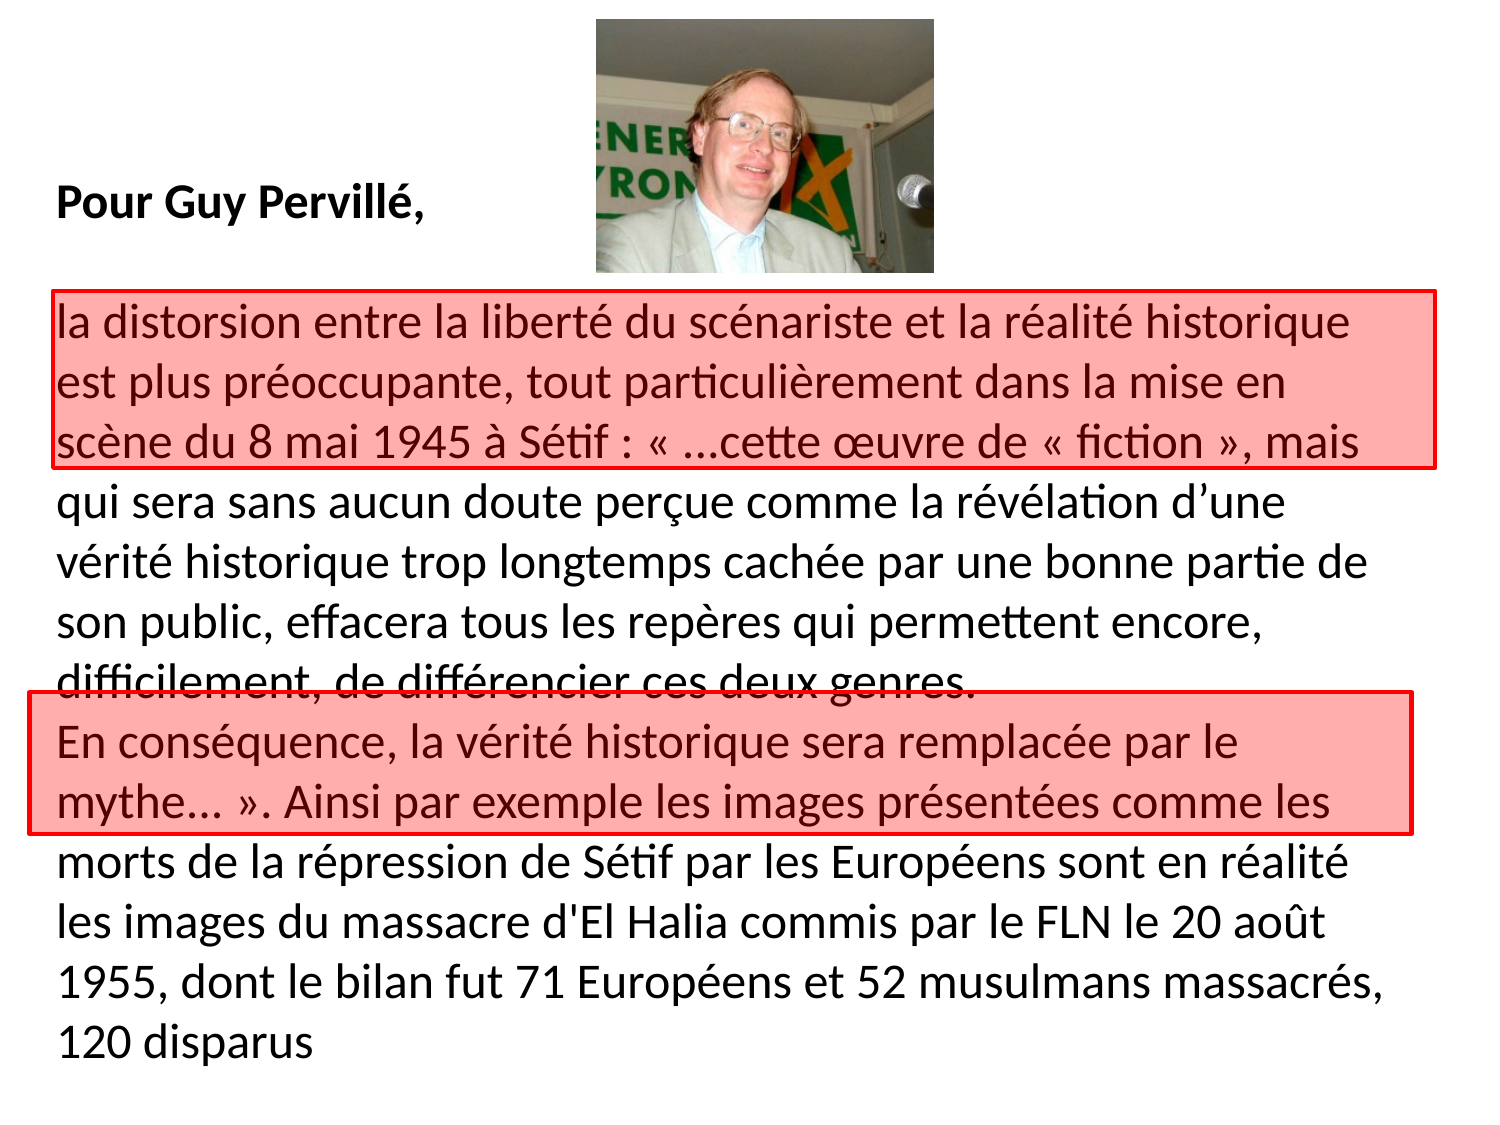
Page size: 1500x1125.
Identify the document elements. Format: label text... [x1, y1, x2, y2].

text_box Pour Guy Pervillé, la distorsion entre la liberté du scénariste et la réalité historique est plus préoccupante, tout particulièrement dans la mise en scène du 8 mai 1945 à Sétif : « ...cette œuvre de « fiction », mais qui sera sans aucun doute perçue comme la révélation d’une vérité historique trop longtemps cachée par une bonne partie de son public, effacera tous les repères qui permettent encore, difficilement, de différencier ces deux genres. En conséquence, la vérité historique sera remplacée par le mythe... ». Ainsi par exemple les images présentées comme les morts de la répression de Sétif par les Européens sont en réalité les images du massacre d'El Halia commis par le FLN le 20 août 1955, dont le bilan fut 71 Européens et 52 musulmans massacrés, 120 disparus [41, 160, 1400, 690]
picture [596, 18, 935, 273]
text_box Pour Guy Pervillé, la distorsion entre la liberté du scénariste et la réalité historique est plus préoccupante, tout particulièrement dans la mise en scène du 8 mai 1945 à Sétif : « ...cette œuvre de « fiction », mais qui sera sans aucun doute perçue comme la révélation d’une vérité historique trop longtemps cachée par une bonne partie de son public, effacera tous les repères qui permettent encore, difficilement, de différencier ces deux genres. En conséquence, la vérité historique sera remplacée par le mythe... ». Ainsi par exemple les images présentées comme les morts de la répression de Sétif par les Européens sont en réalité les images du massacre d'El Halia commis par le FLN le 20 août 1955, dont le bilan fut 71 Européens et 52 musulmans massacrés, 120 disparus [41, 836, 1400, 1076]
text_box [51, 289, 1437, 470]
text_box [27, 690, 1414, 836]
